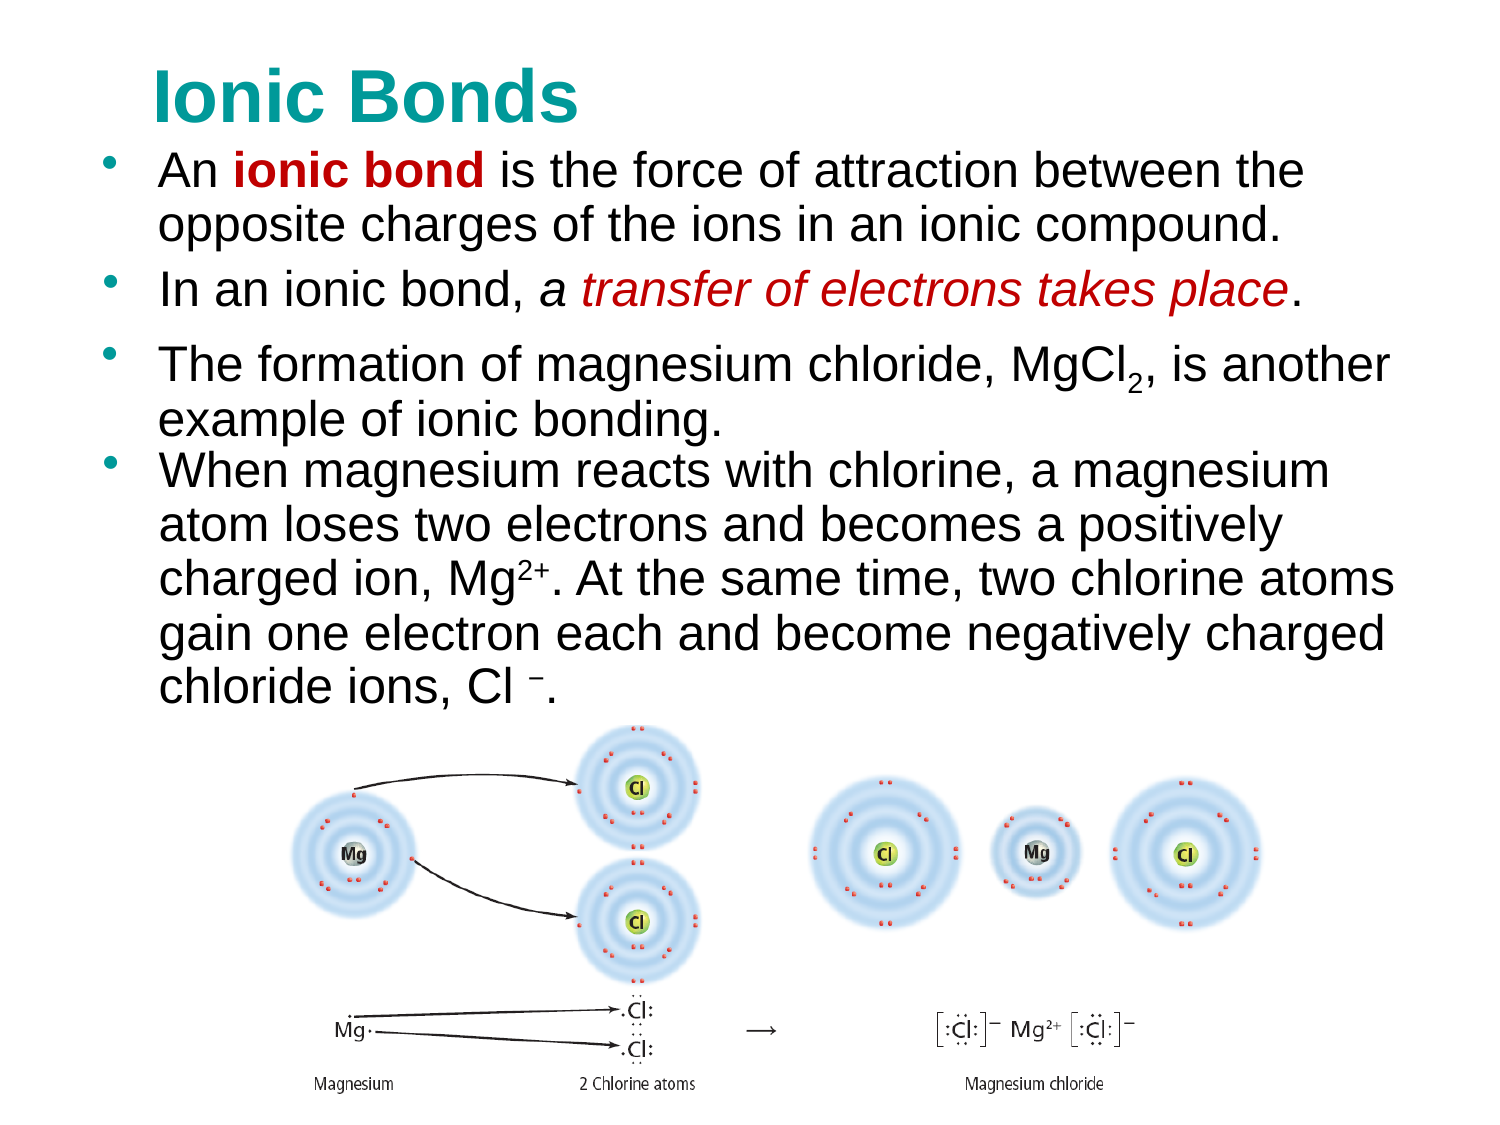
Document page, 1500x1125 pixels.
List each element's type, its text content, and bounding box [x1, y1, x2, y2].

text_box When magnesium reacts with chlorine, a magnesium atom loses two electrons and becomes a positively charged ion, Mg2+. At the same time, two chlorine atoms gain one electron each and become negatively charged chloride ions, Cl −. [87, 437, 1413, 723]
text_box Ionic Bonds [137, 50, 596, 146]
text_box The formation of magnesium chloride, MgCl2, is another example of ionic bonding. [86, 324, 1413, 456]
picture [278, 724, 1276, 1125]
text_box In an ionic bond, a transfer of electrons takes place. [87, 255, 1338, 324]
text_box An ionic bond is the force of attraction between the opposite charges of the ions in an ionic compound. [86, 137, 1337, 261]
